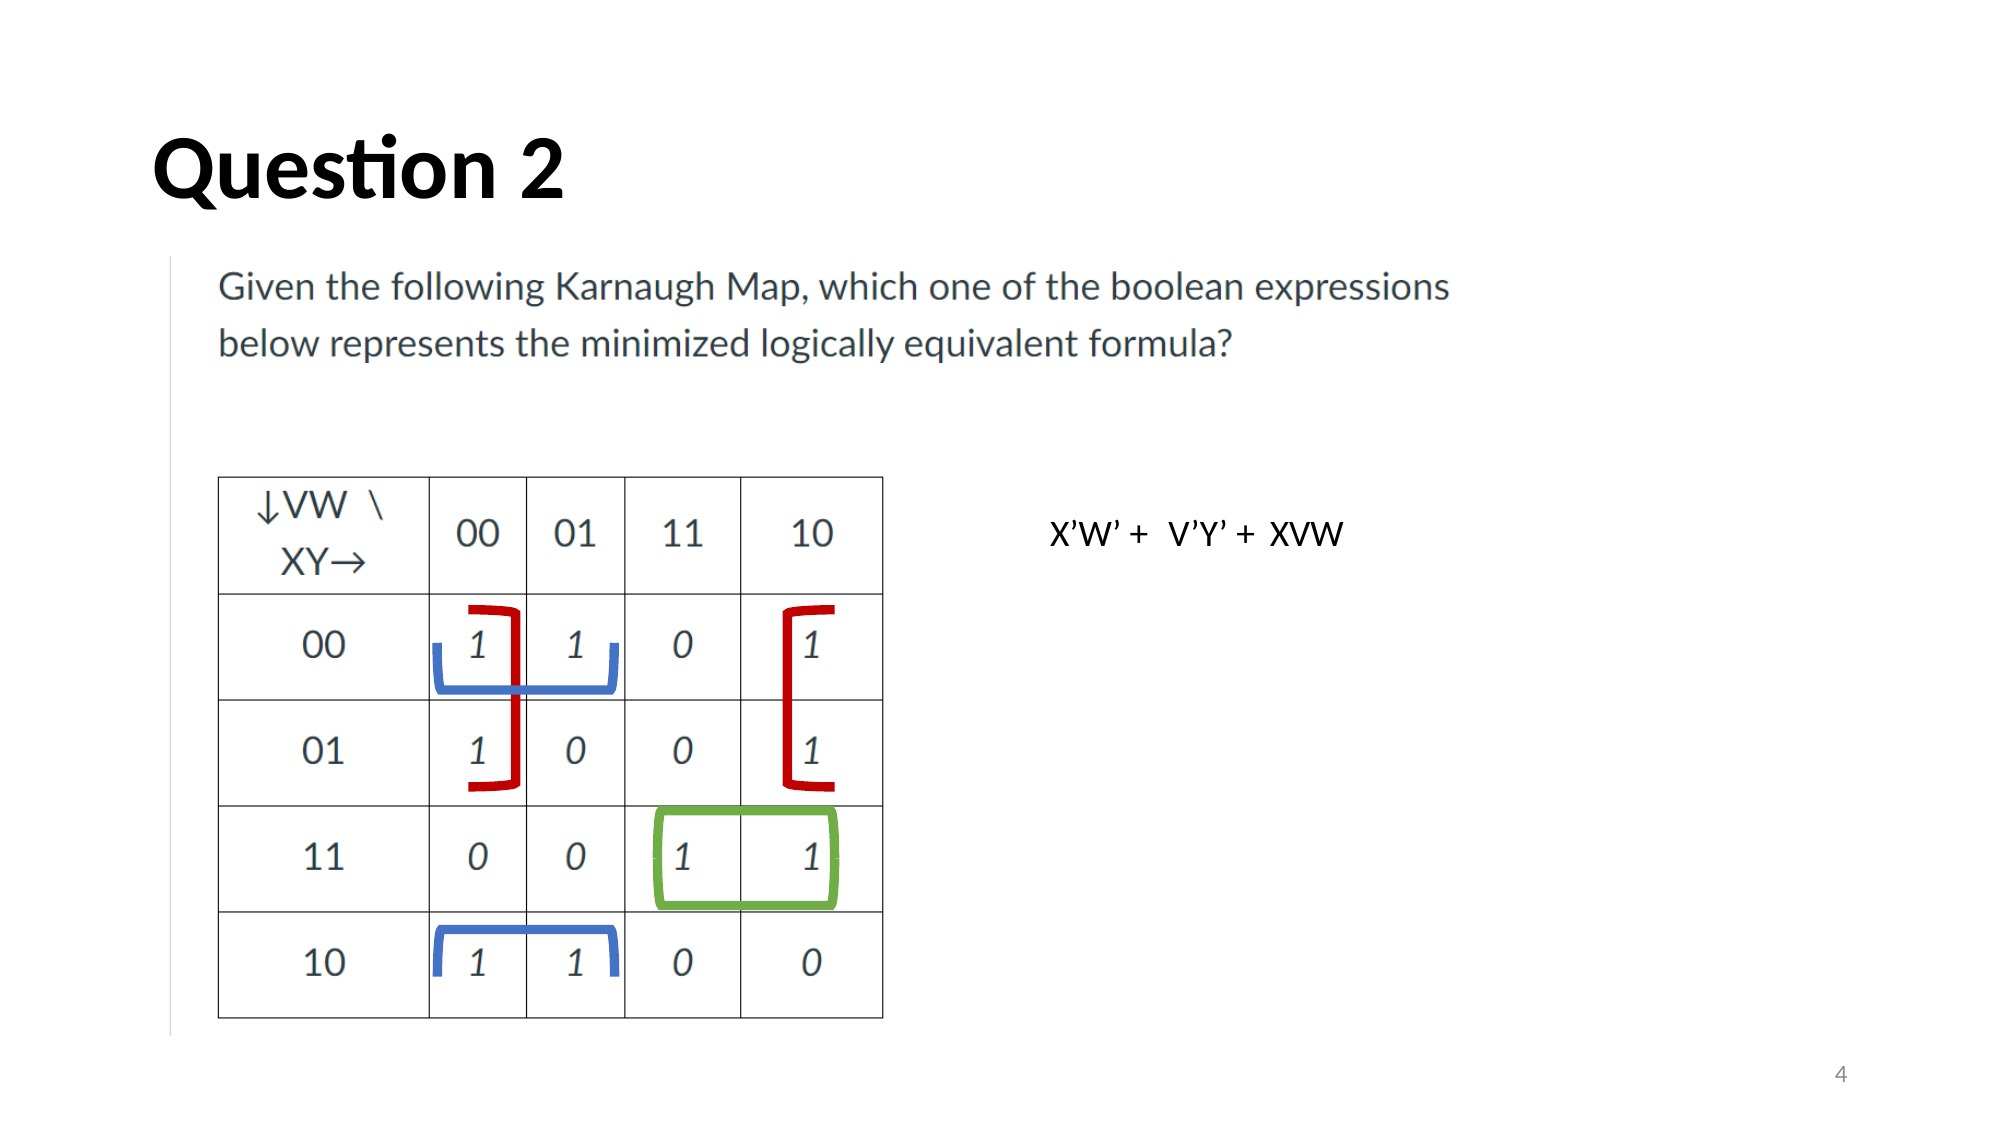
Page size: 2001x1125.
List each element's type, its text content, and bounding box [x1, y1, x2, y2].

slide_number 4 [1412, 1042, 1863, 1103]
title Question 2 [137, 59, 1863, 278]
picture [125, 256, 1563, 1036]
